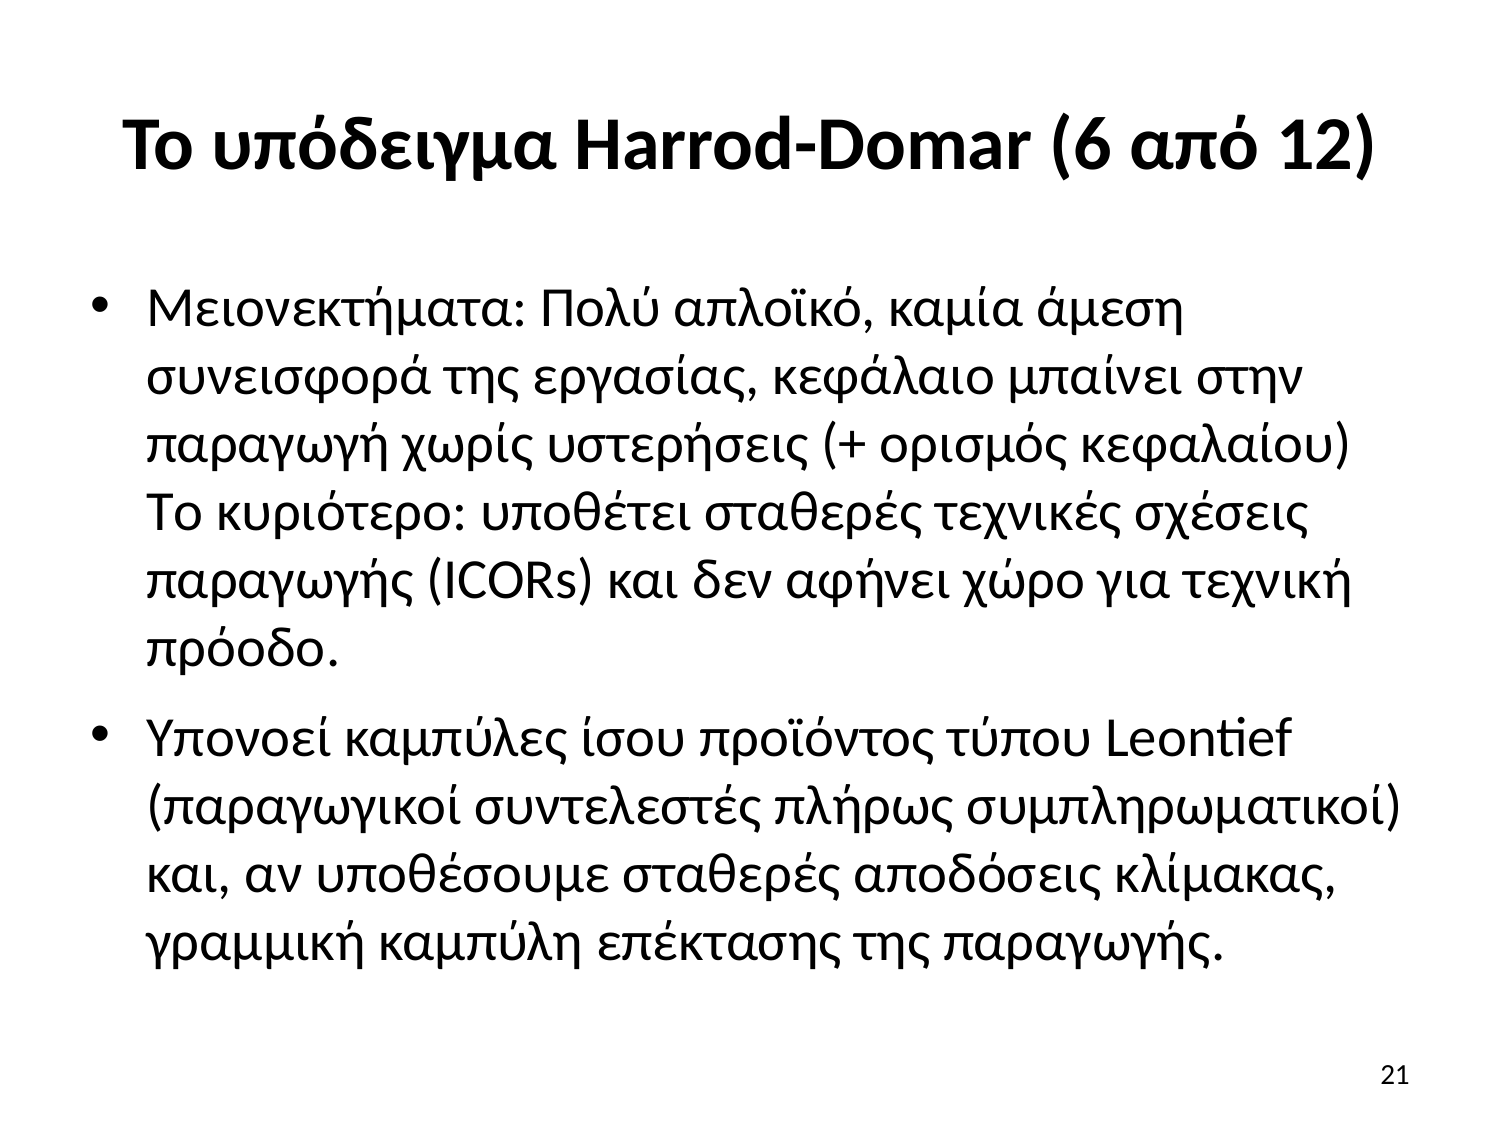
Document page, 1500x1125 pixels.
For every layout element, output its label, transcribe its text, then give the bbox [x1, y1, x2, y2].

title Το υπόδειγμα Harrod-Domar (6 από 12) [75, 45, 1425, 233]
slide_number 21 [1074, 1042, 1425, 1103]
list Μειονεκτήματα: Πολύ απλοϊκό, καμία άμεση συνεισφορά της εργασίας, κεφάλαιο μπαίνει στην παραγωγή χωρίς υστερήσεις (+ ορισμός κεφαλαίου) Tο κυριότερο: υποθέτει σταθερές τεχνικές σχέσεις παραγωγής (ΙCORs) και δεν αφήνει χώρο για τεχνική πρόοδο. Υπονοεί καμπύλες ίσου προϊόντος τύπου Leontief (παραγωγικοί συντελεστές πλήρως συμπληρωματικοί) και, αν υποθέσουμε σταθερές αποδόσεις κλίμακας, γραμμική καμπύλη επέκτασης της παραγωγής. [75, 262, 1425, 1005]
